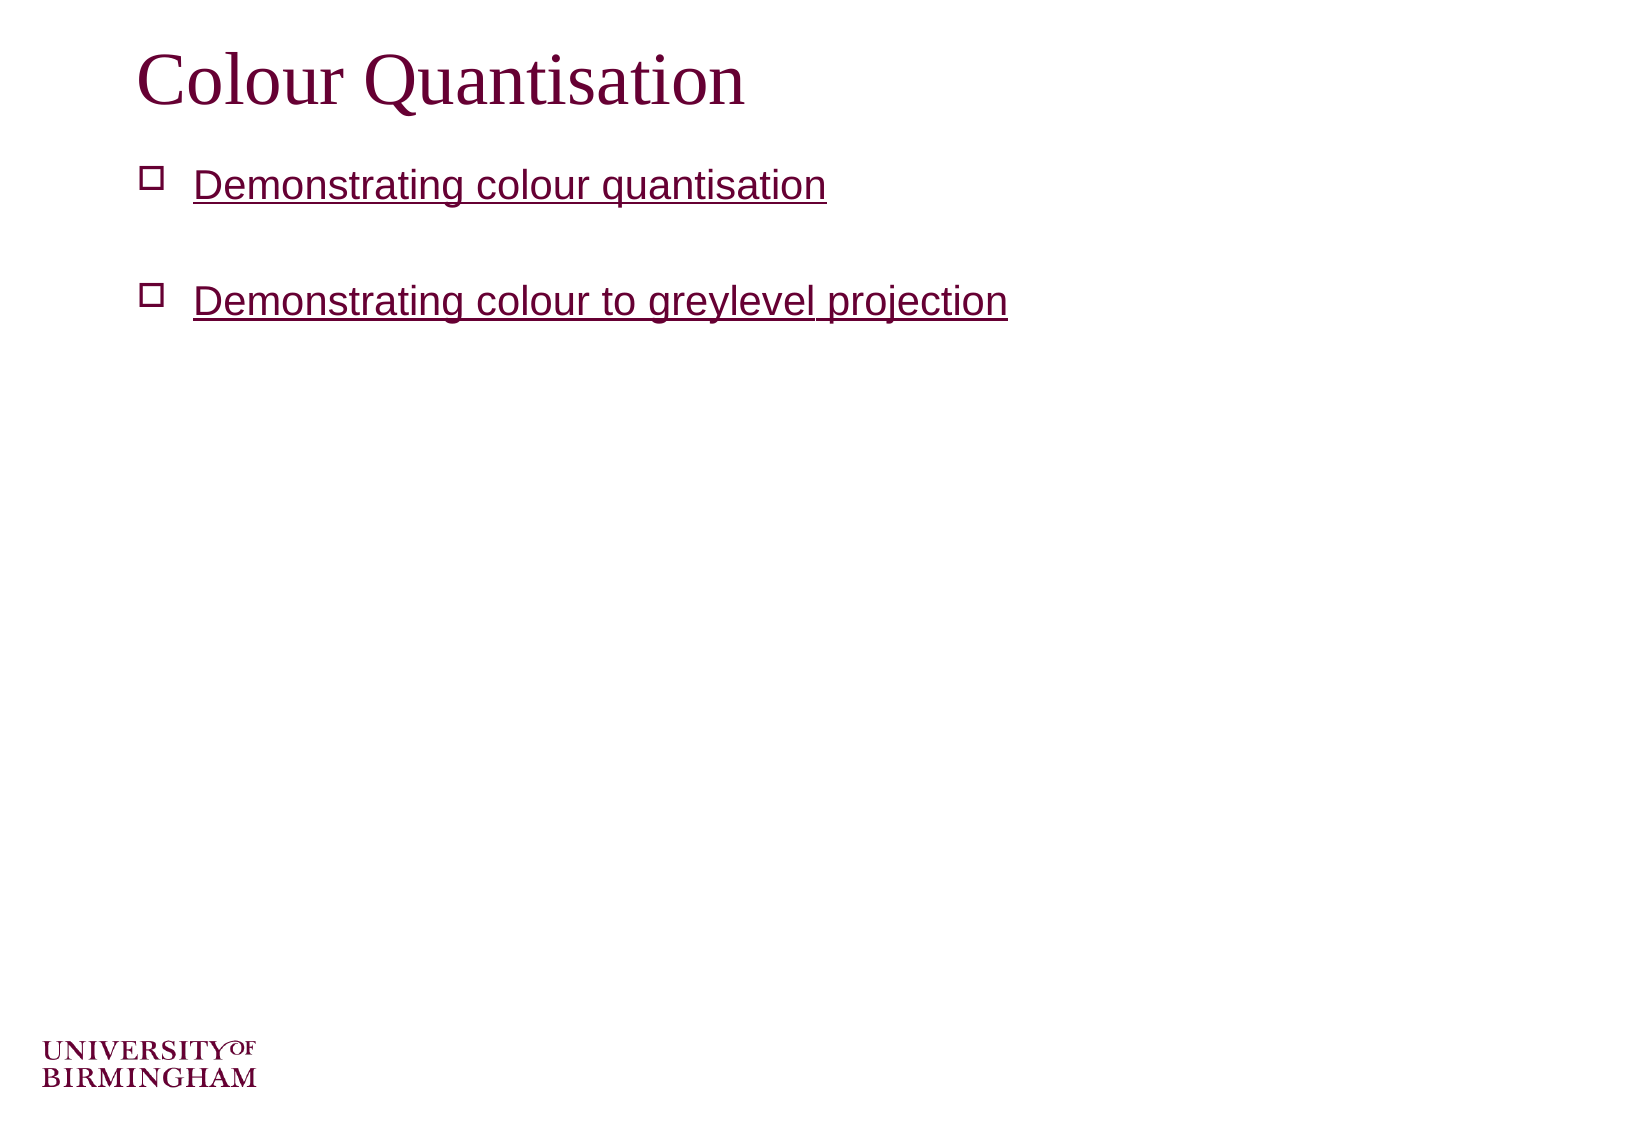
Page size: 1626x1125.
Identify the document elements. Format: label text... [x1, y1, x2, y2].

title Colour Quantisation [121, 0, 1504, 149]
picture [0, 1002, 298, 1125]
list Demonstrating colour quantisation Demonstrating colour to greylevel projection [121, 149, 1517, 1001]
